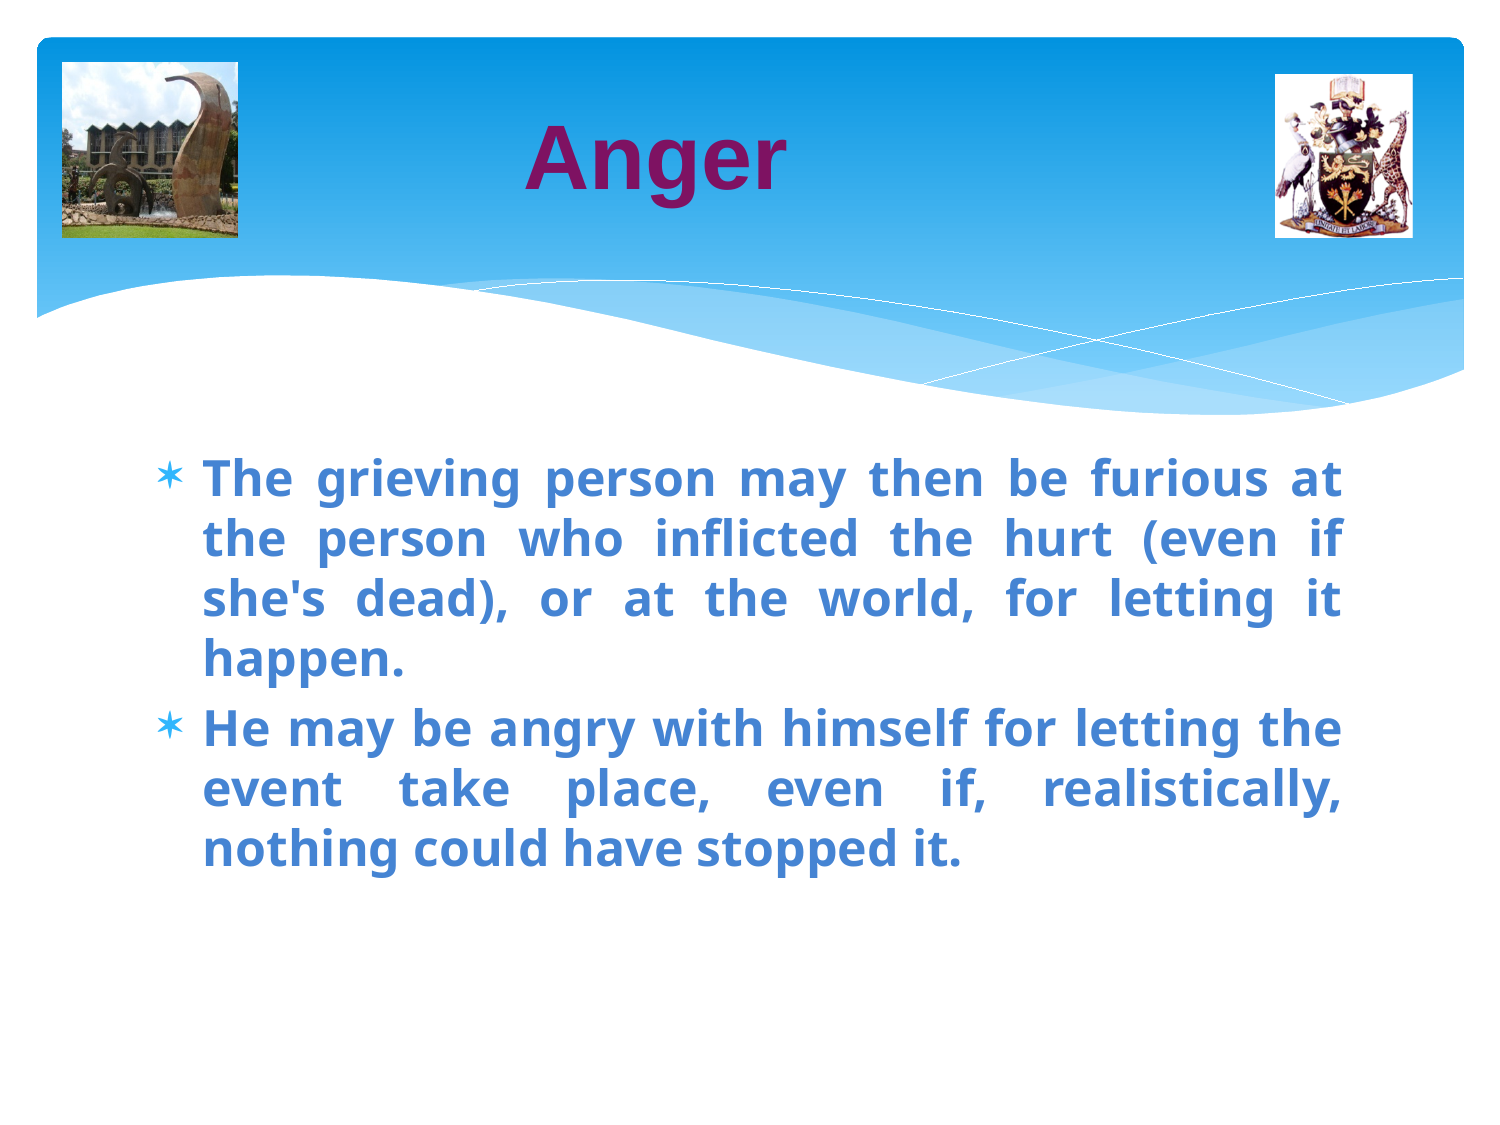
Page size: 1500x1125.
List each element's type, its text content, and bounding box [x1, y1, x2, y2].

list The grieving person may then be furious at the person who inflicted the hurt (even if she's dead), or at the world, for letting it happen. He may be angry with himself for letting the event take place, even if, realistically, nothing could have stopped it. [142, 438, 1359, 1006]
title Anger [37, 49, 1276, 256]
picture [1276, 75, 1413, 238]
